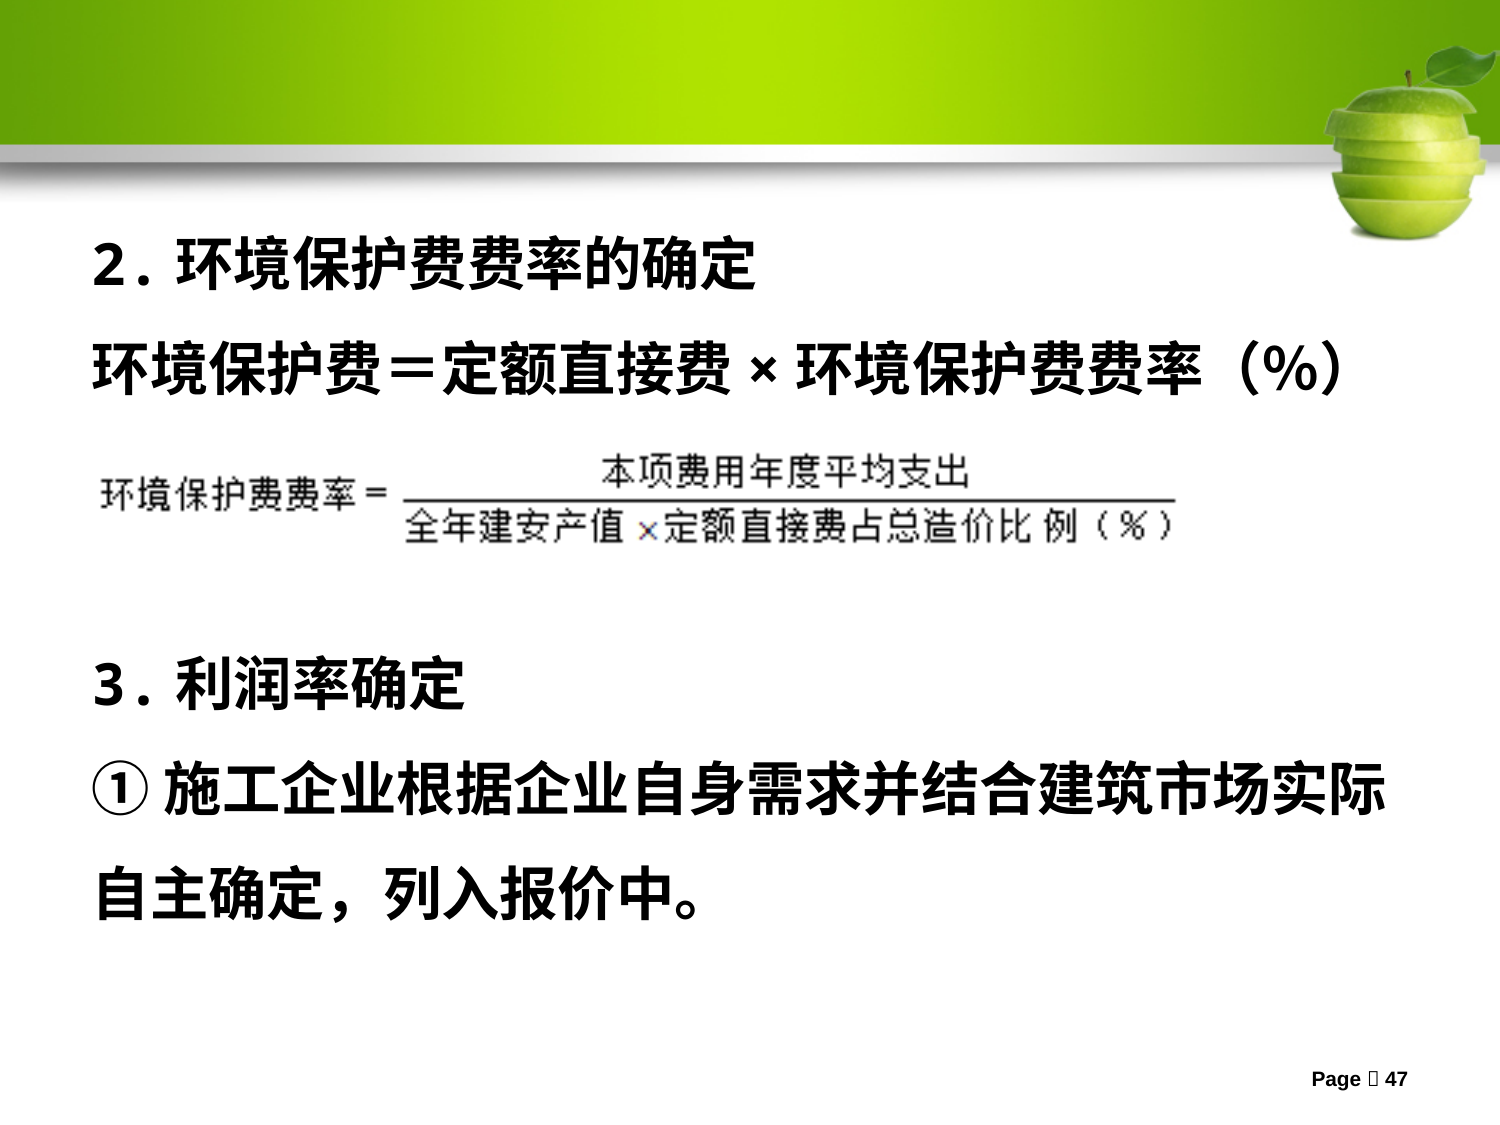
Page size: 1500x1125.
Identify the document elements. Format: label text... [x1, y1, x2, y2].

slide_number Page  [1186, 1058, 1424, 1092]
list 2.环境保护费费率的确定 环境保护费＝定额直接费×环境保护费费率（％） 3.利润率确定 ①施工企业根据企业自身需求并结合建筑市场实际自主确定，列入报价中。 [76, 184, 1424, 1032]
picture [0, 0, 1500, 1125]
